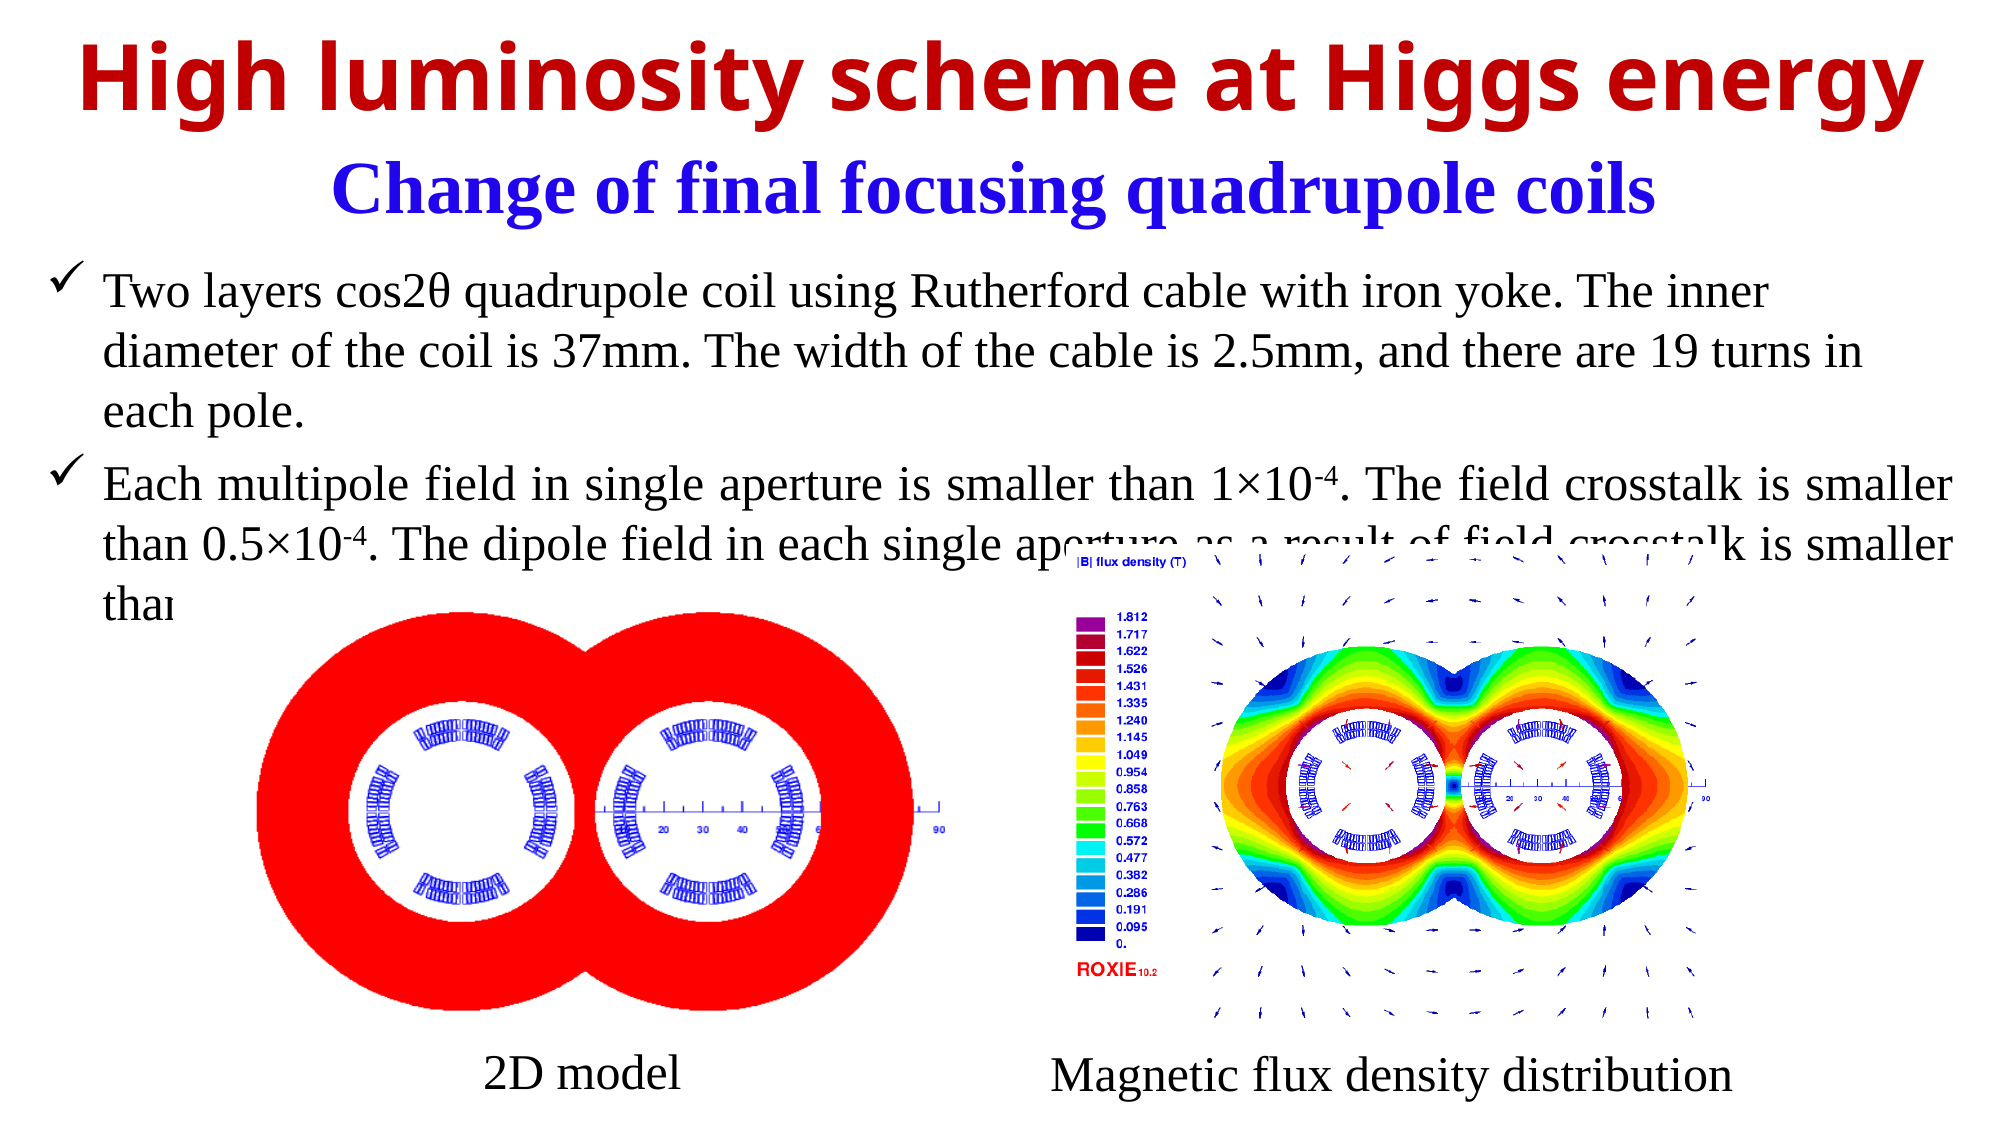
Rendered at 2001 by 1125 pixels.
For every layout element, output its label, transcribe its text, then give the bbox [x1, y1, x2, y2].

picture [1066, 544, 1726, 1040]
text_box High luminosity scheme at Higgs energy [33, 10, 1969, 136]
text_box Change of final focusing quadrupole coils [267, 136, 1721, 237]
text_box 2D model [468, 1054, 717, 1108]
text_box Magnetic flux density distribution [1035, 1034, 1792, 1109]
list Two layers cos2θ quadrupole coil using Rutherford cable with iron yoke. The inner diameter of the coil is 37mm. The width of the cable is 2.5mm, and there are 19 turns in each pole. Each multipole field in single aperture is smaller than 1×10-4. The field crosstalk is smaller than 0.5×10-4. The dipole field in each single aperture as a result of field crosstalk is smaller than 5 Gs. [31, 250, 1969, 711]
picture [172, 586, 976, 1046]
